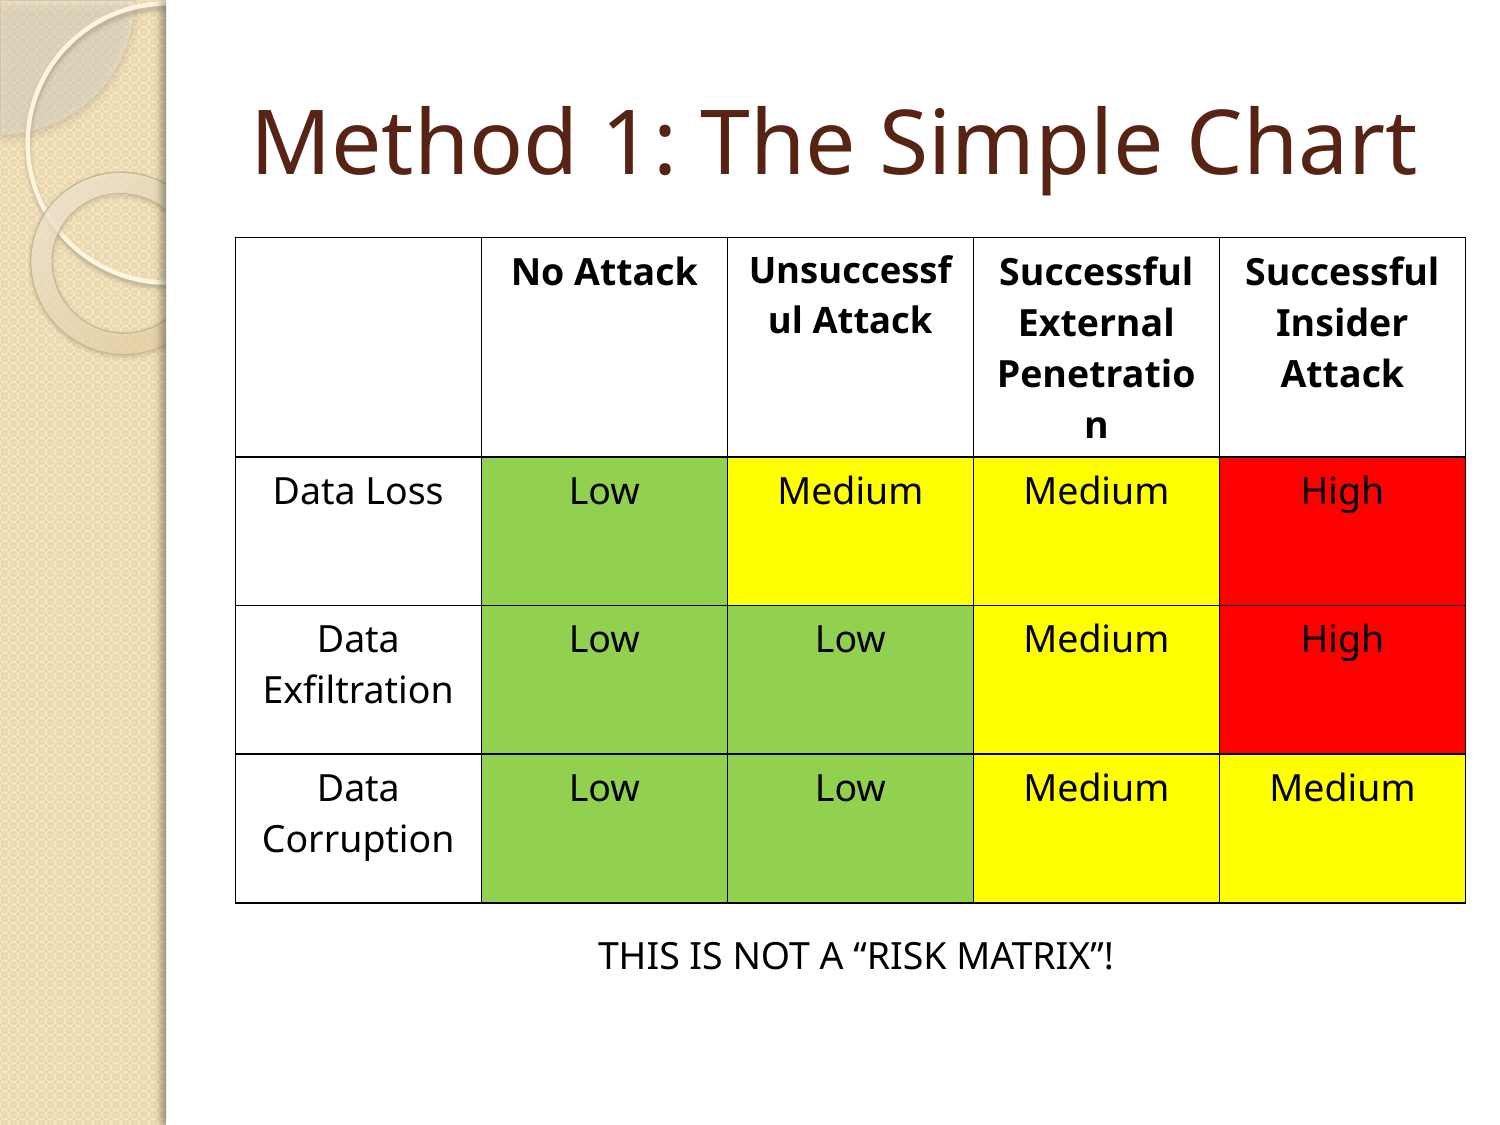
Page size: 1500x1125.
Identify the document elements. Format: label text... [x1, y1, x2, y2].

table_cell Low [482, 755, 727, 902]
table_cell Medium [1220, 755, 1465, 902]
table_cell Data Loss [236, 458, 481, 605]
title Method 1: The Simple Chart [235, 45, 1466, 233]
table_cell Low [728, 755, 973, 902]
table_cell Medium [974, 755, 1219, 902]
table_cell Low [482, 606, 727, 753]
table_cell Low [728, 606, 973, 753]
table_header No Attack [482, 238, 727, 456]
table_cell Medium [974, 606, 1219, 753]
table_header Successful Insider Attack [1220, 238, 1465, 456]
table_header Successful External Penetration [974, 238, 1219, 456]
table_cell Medium [728, 458, 973, 605]
table_cell Data Exfiltration [236, 606, 481, 753]
table_cell Medium [974, 458, 1219, 605]
table_header Unsuccessful Attack [728, 238, 973, 456]
table_cell Data Corruption [236, 755, 481, 902]
table_cell High [1220, 606, 1465, 753]
table_cell Low [482, 458, 727, 605]
table_header [236, 238, 481, 456]
text_box THIS IS NOT A “RISK MATRIX”! [262, 924, 1450, 985]
table_cell High [1220, 458, 1465, 605]
